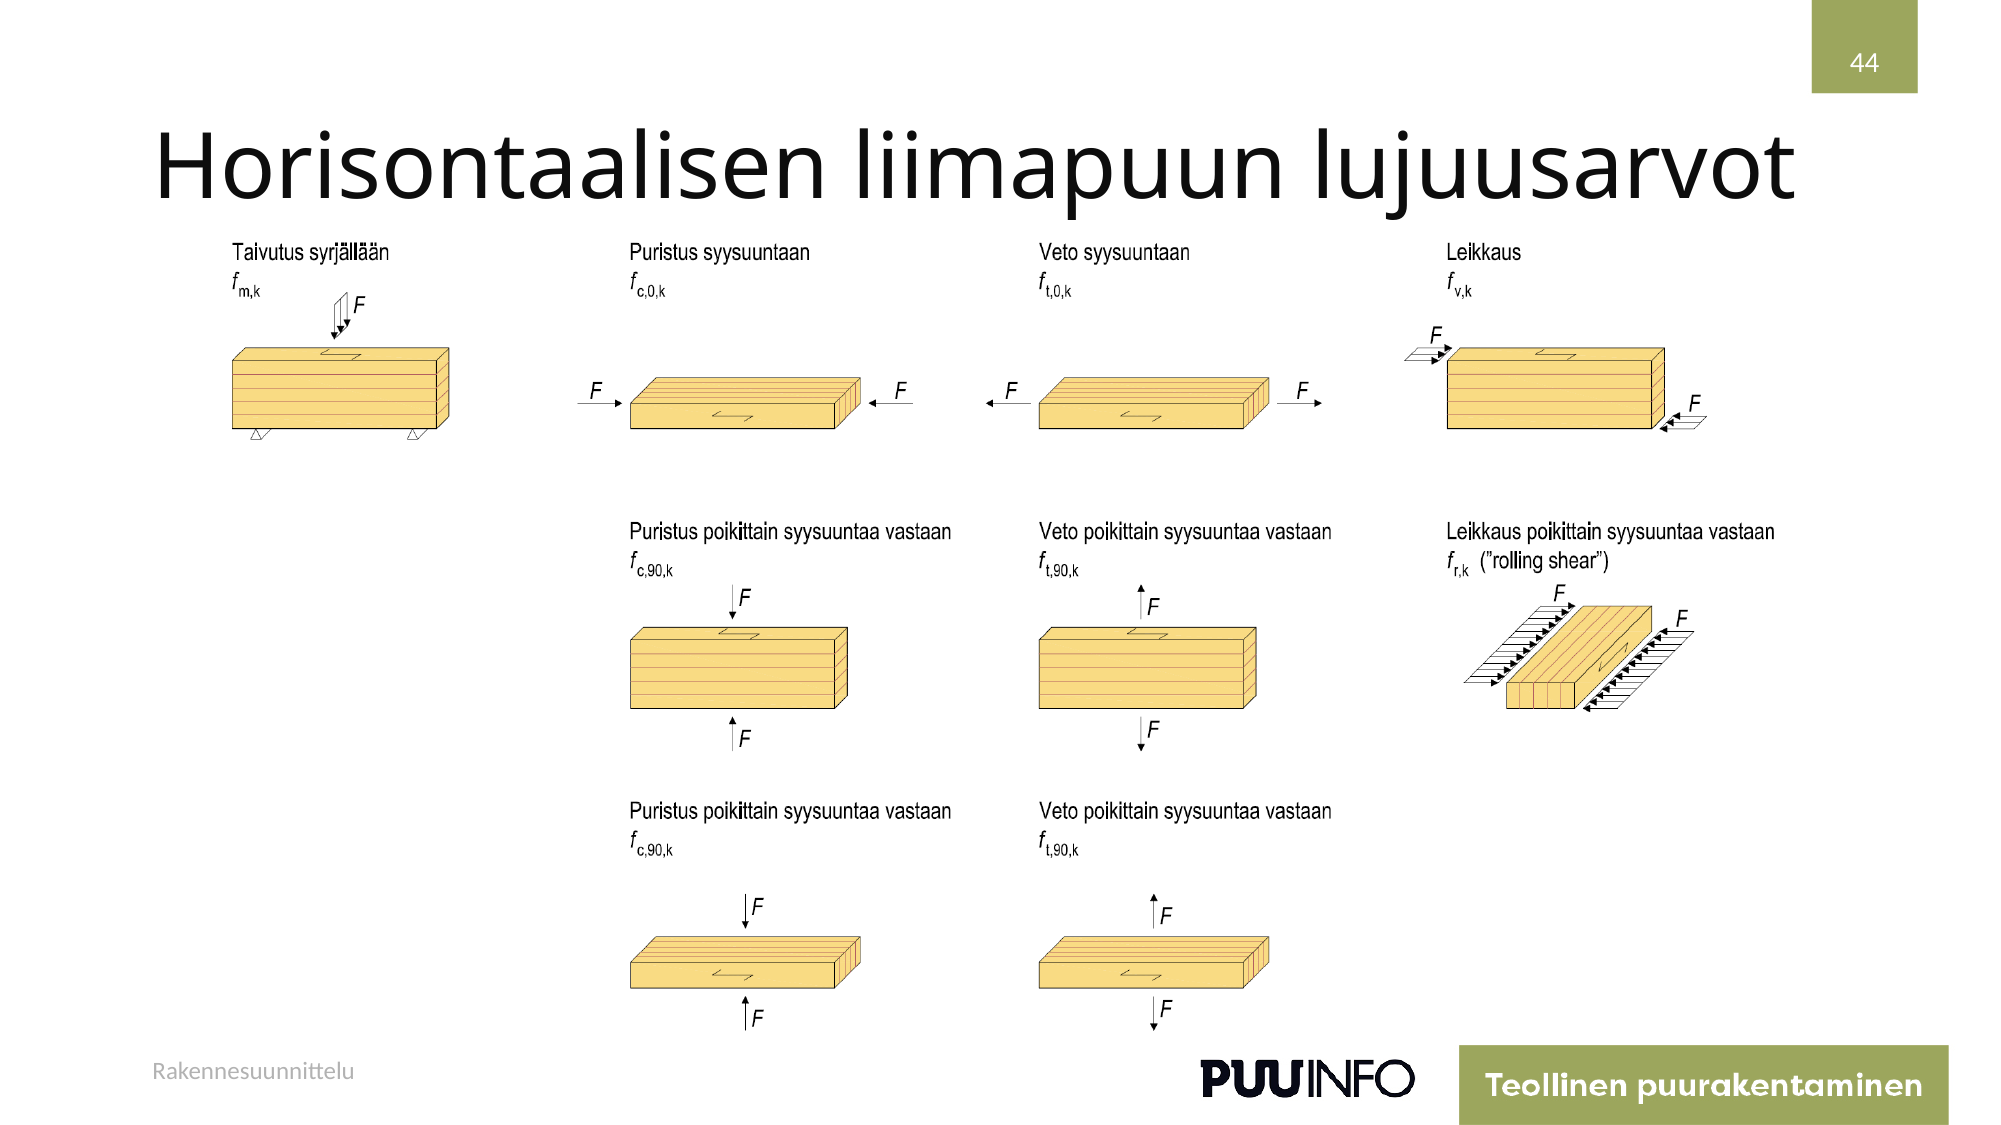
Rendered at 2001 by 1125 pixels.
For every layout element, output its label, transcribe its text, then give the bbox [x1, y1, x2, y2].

picture [0, 0, 2000, 1125]
footer Rakennesuunnittelu [137, 1039, 813, 1100]
slide_number 44 [1811, 29, 1918, 93]
title Horisontaalisen liimapuun lujuusarvot [137, 59, 1863, 278]
